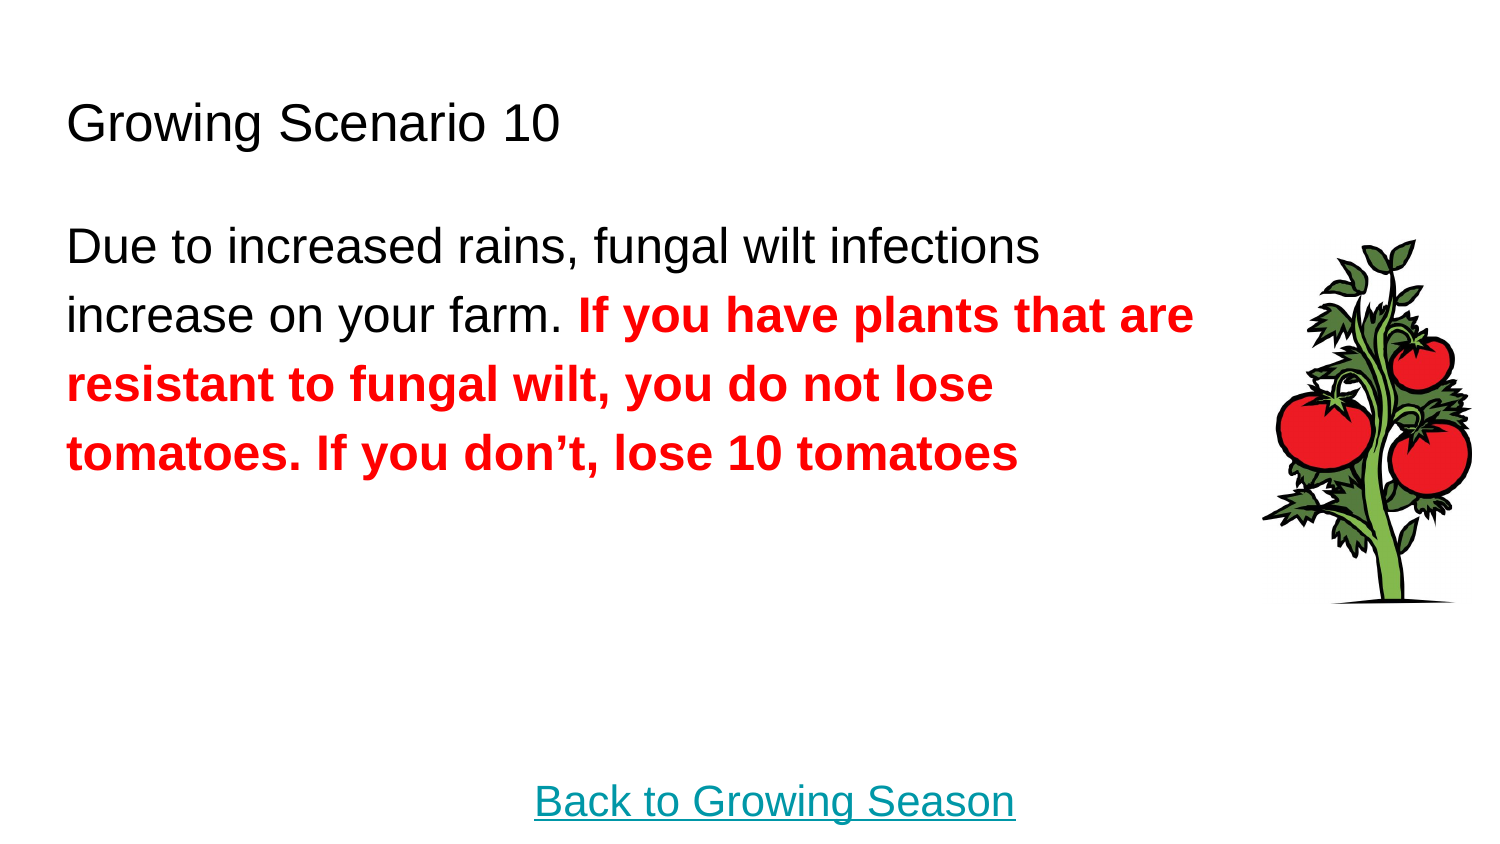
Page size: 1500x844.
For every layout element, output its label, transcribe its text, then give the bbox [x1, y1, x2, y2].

text_box Back to Growing Season [446, 749, 1104, 840]
list Due to increased rains, fungal wilt infections increase on your farm. If you have plants that are resistant to fungal wilt, you do not lose tomatoes. If you don’t, lose 10 tomatoes [51, 189, 1225, 750]
picture [1261, 239, 1472, 604]
title Growing Scenario 10 [51, 72, 1449, 167]
